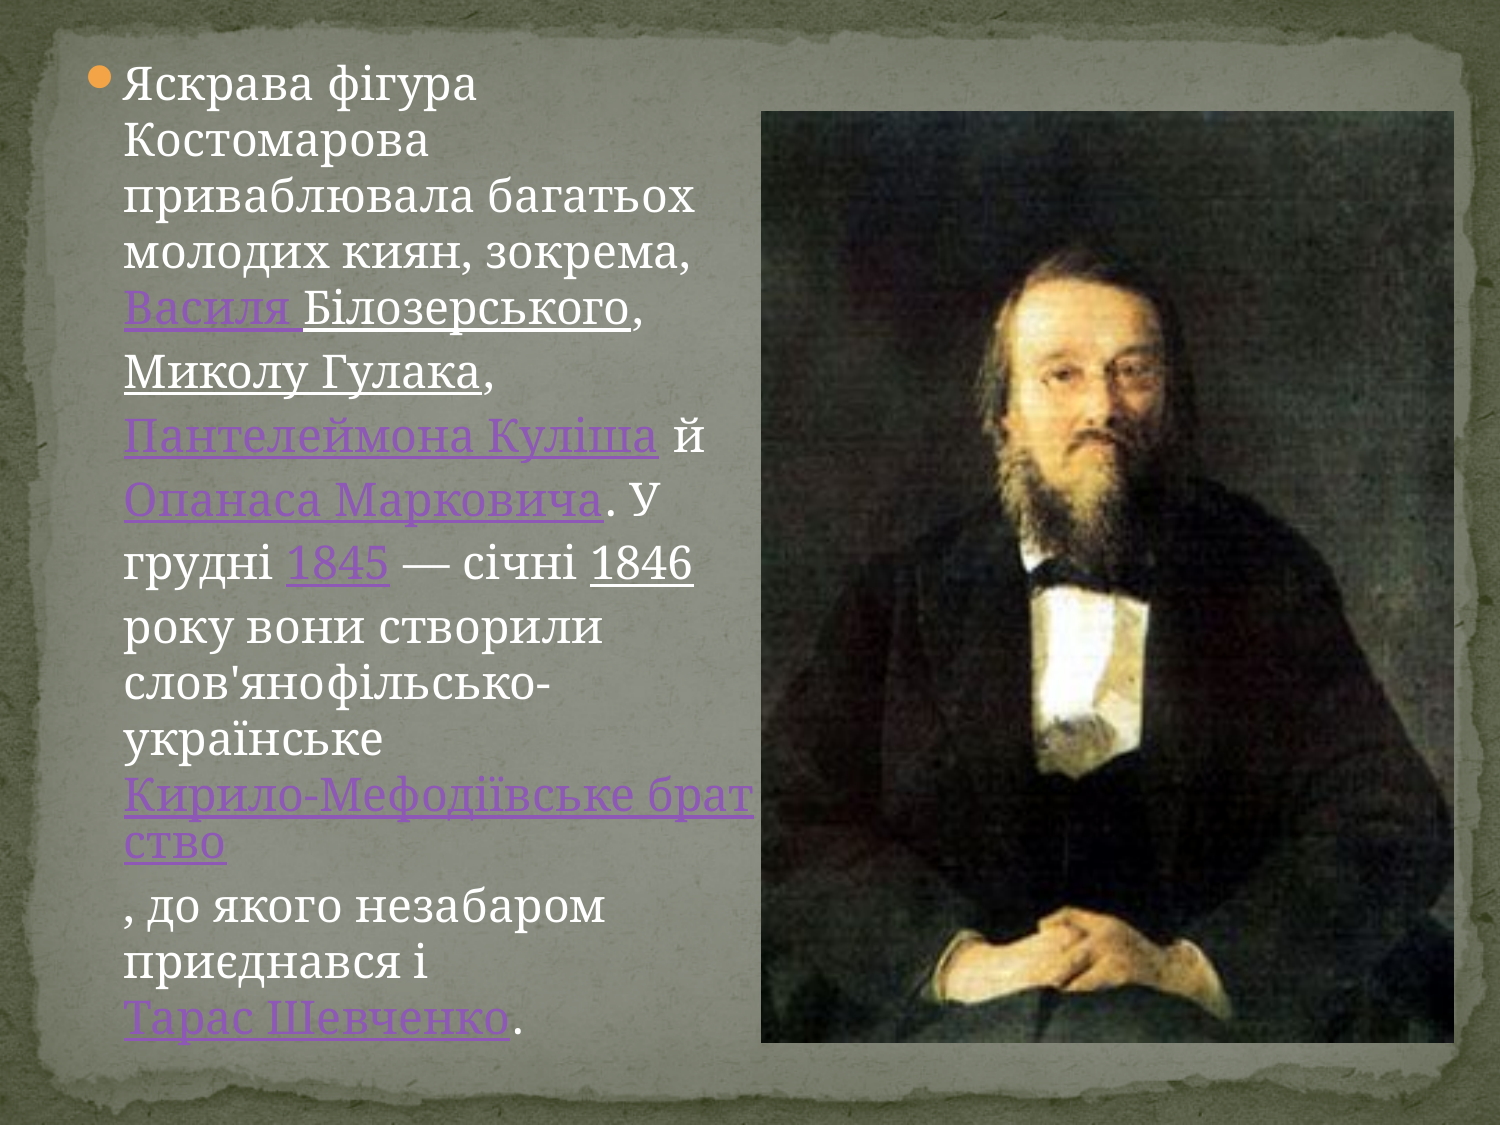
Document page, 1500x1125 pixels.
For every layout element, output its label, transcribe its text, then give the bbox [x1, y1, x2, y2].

list Яскрава фігура Костомарова приваблювала багатьох молодих киян, зокрема, Василя Білозерського, Миколу Гулака, Пантелеймона Куліша й Опанаса Марковича. У грудні 1845 — січні 1846 року вони створили слов'янофільсько-українське Кирило-Мефодіївське братство, до якого незабаром приєднався і Тарас Шевченко. [70, 46, 786, 1020]
picture [761, 111, 1454, 1043]
